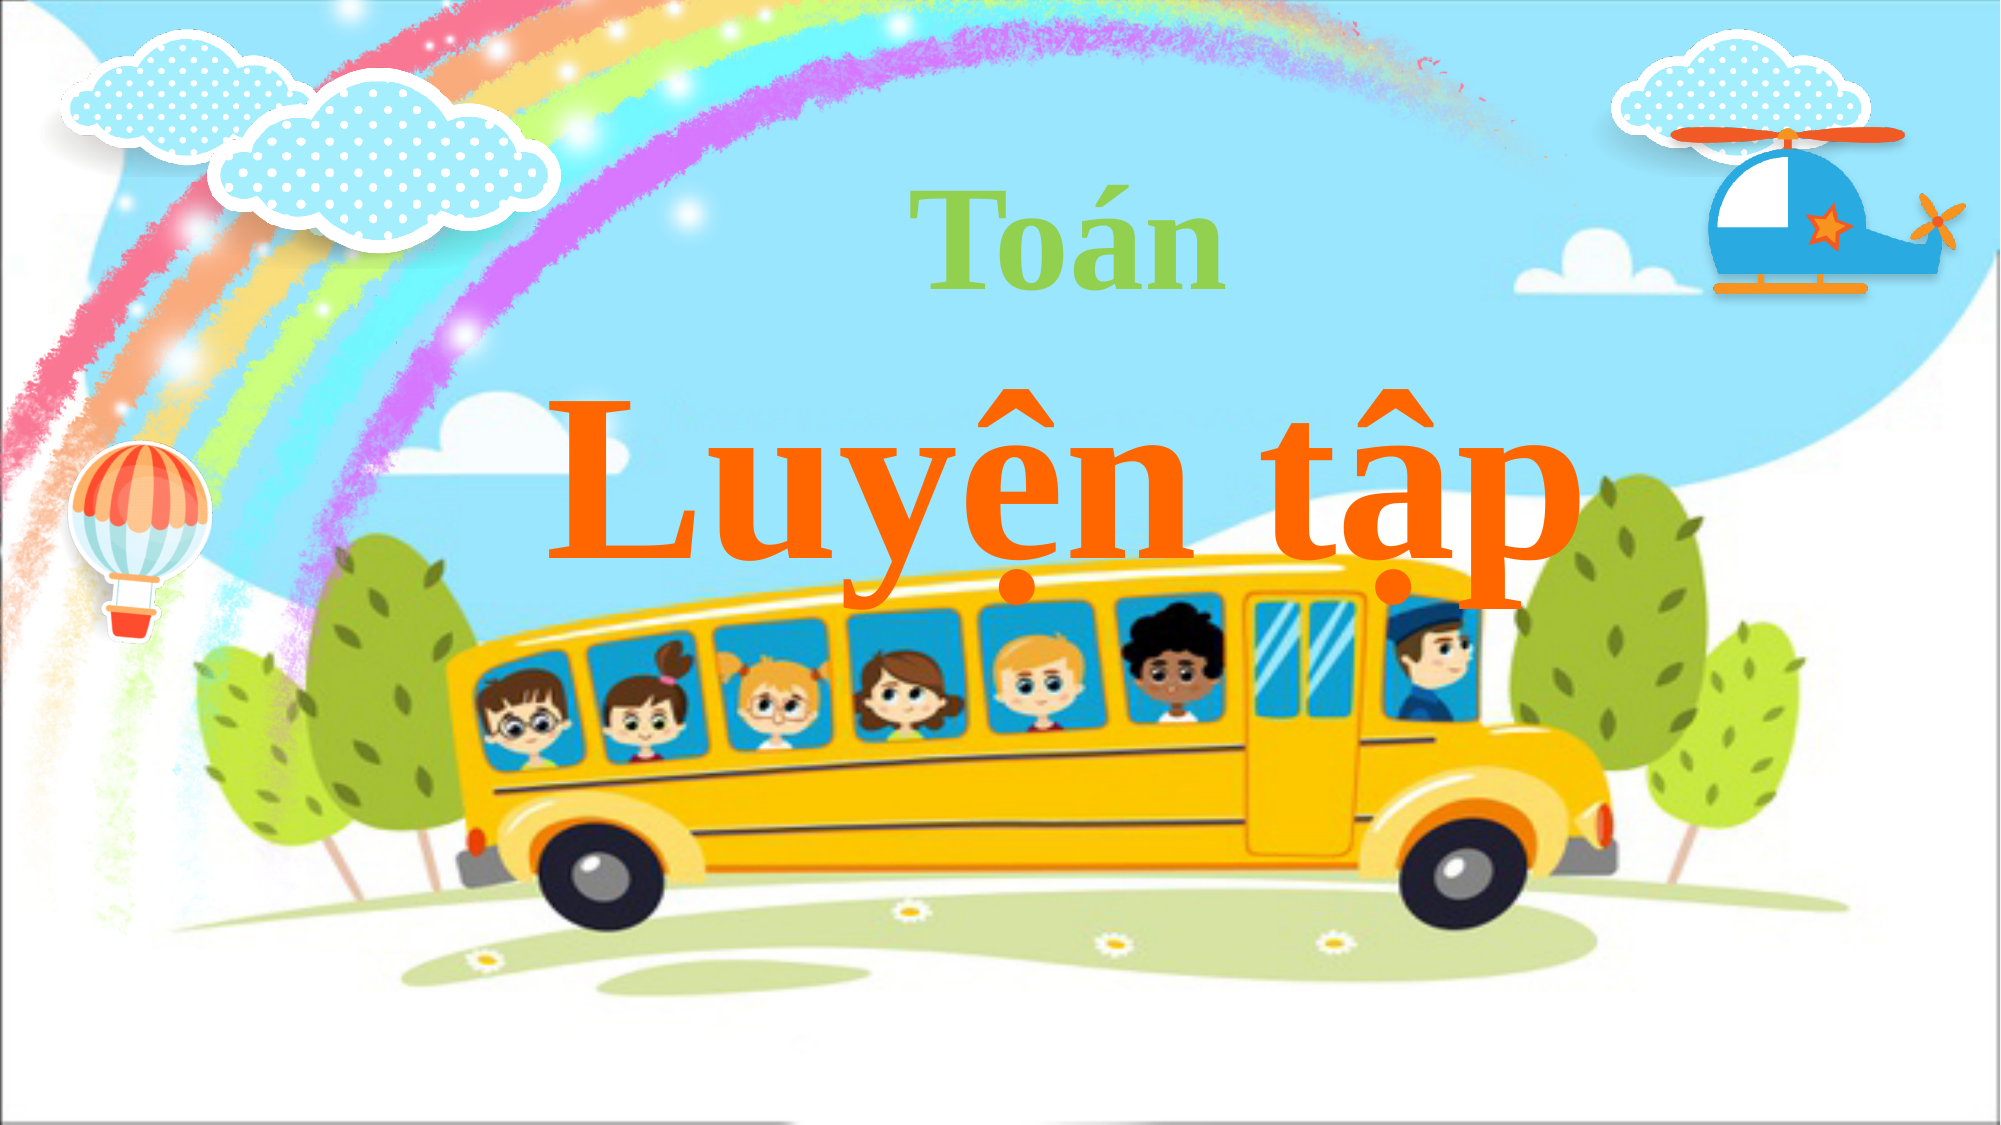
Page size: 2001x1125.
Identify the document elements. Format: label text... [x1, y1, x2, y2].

text_box Toán Luyện tập [1608, 177, 1619, 614]
picture [0, 0, 2001, 1125]
